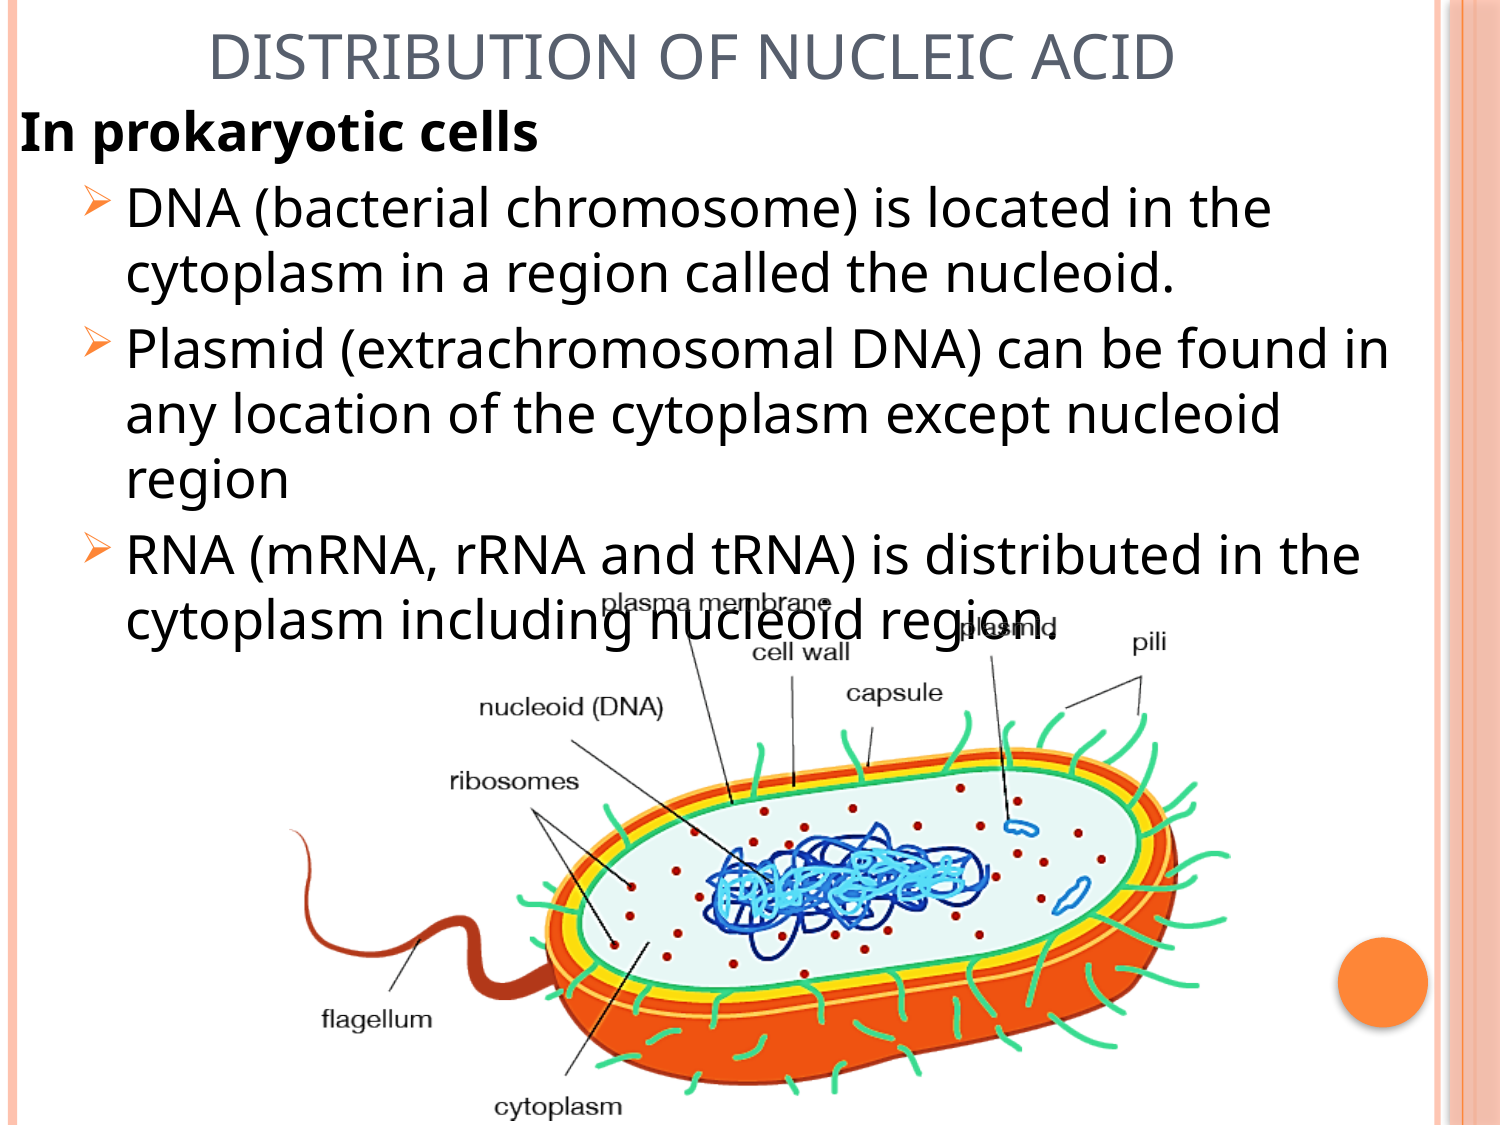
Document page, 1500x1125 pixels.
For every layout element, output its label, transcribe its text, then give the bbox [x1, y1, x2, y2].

list In prokaryotic cells DNA (bacterial chromosome) is located in the cytoplasm in a region called the nucleoid. Plasmid (extrachromosomal DNA) can be found in any location of the cytoplasm except nucleoid region RNA (mRNA, rRNA and tRNA) is distributed in the cytoplasm including nucleoid region. [5, 90, 1459, 992]
picture [288, 587, 1232, 1122]
title Distribution of Nucleic acid [80, 0, 1306, 90]
